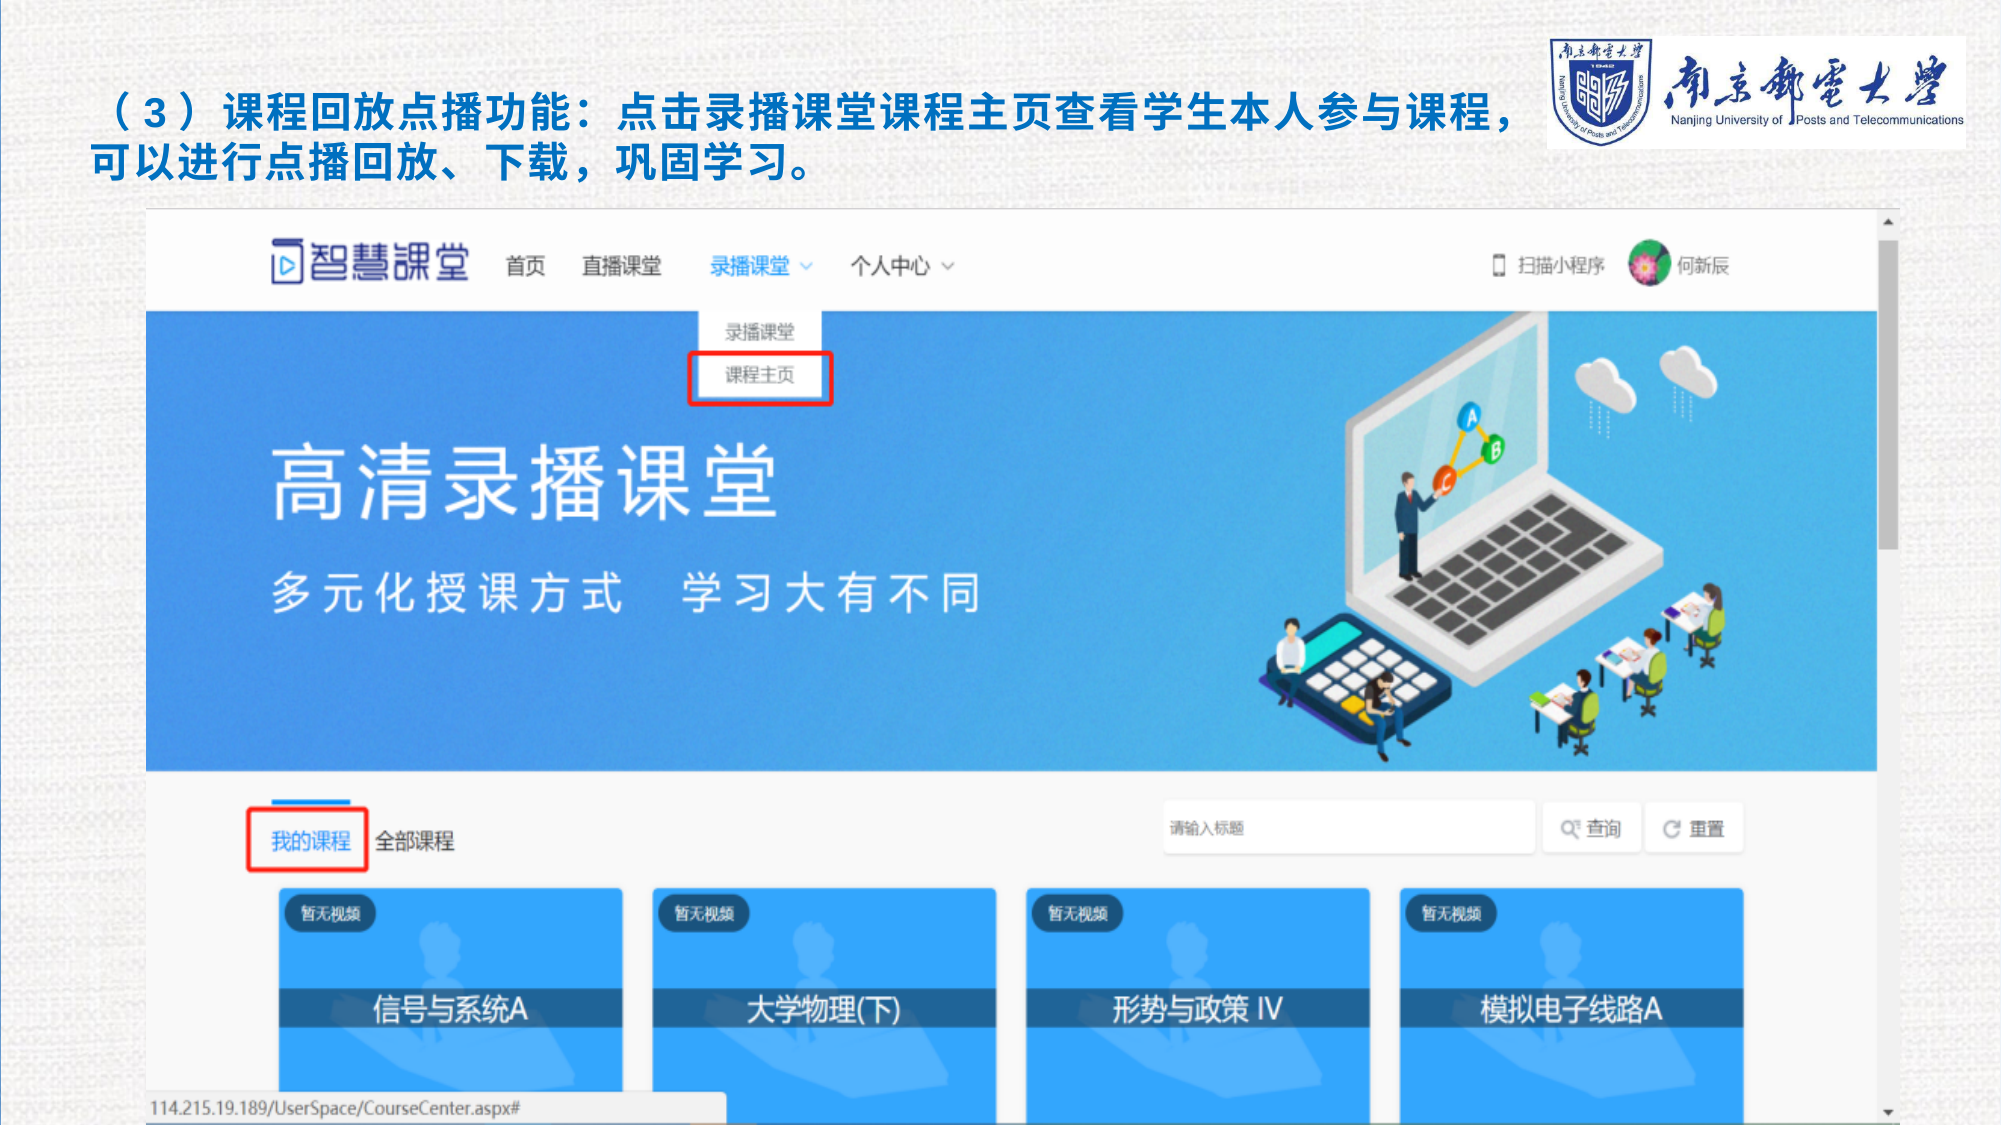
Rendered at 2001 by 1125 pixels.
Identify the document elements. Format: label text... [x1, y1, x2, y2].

text_box （3）课程回放点播功能：点击录播课堂课程主页查看学生本人参与课程，可以进行点播回放、下载，巩固学习。 [74, 78, 1538, 193]
picture [0, 0, 2001, 1125]
